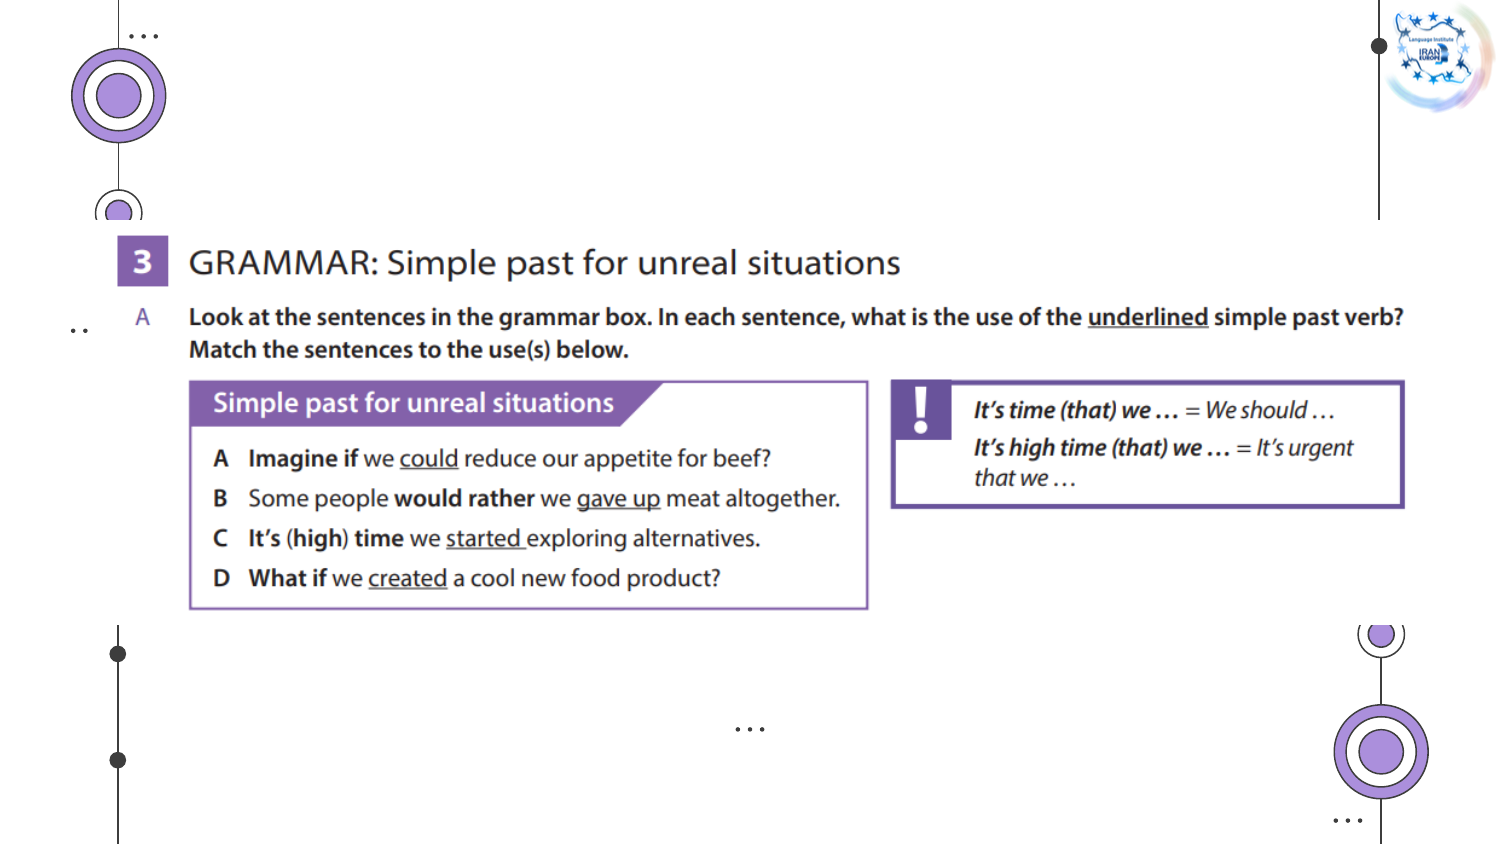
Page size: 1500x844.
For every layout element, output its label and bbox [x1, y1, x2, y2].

picture [1379, 0, 1500, 117]
picture [90, 219, 1441, 626]
